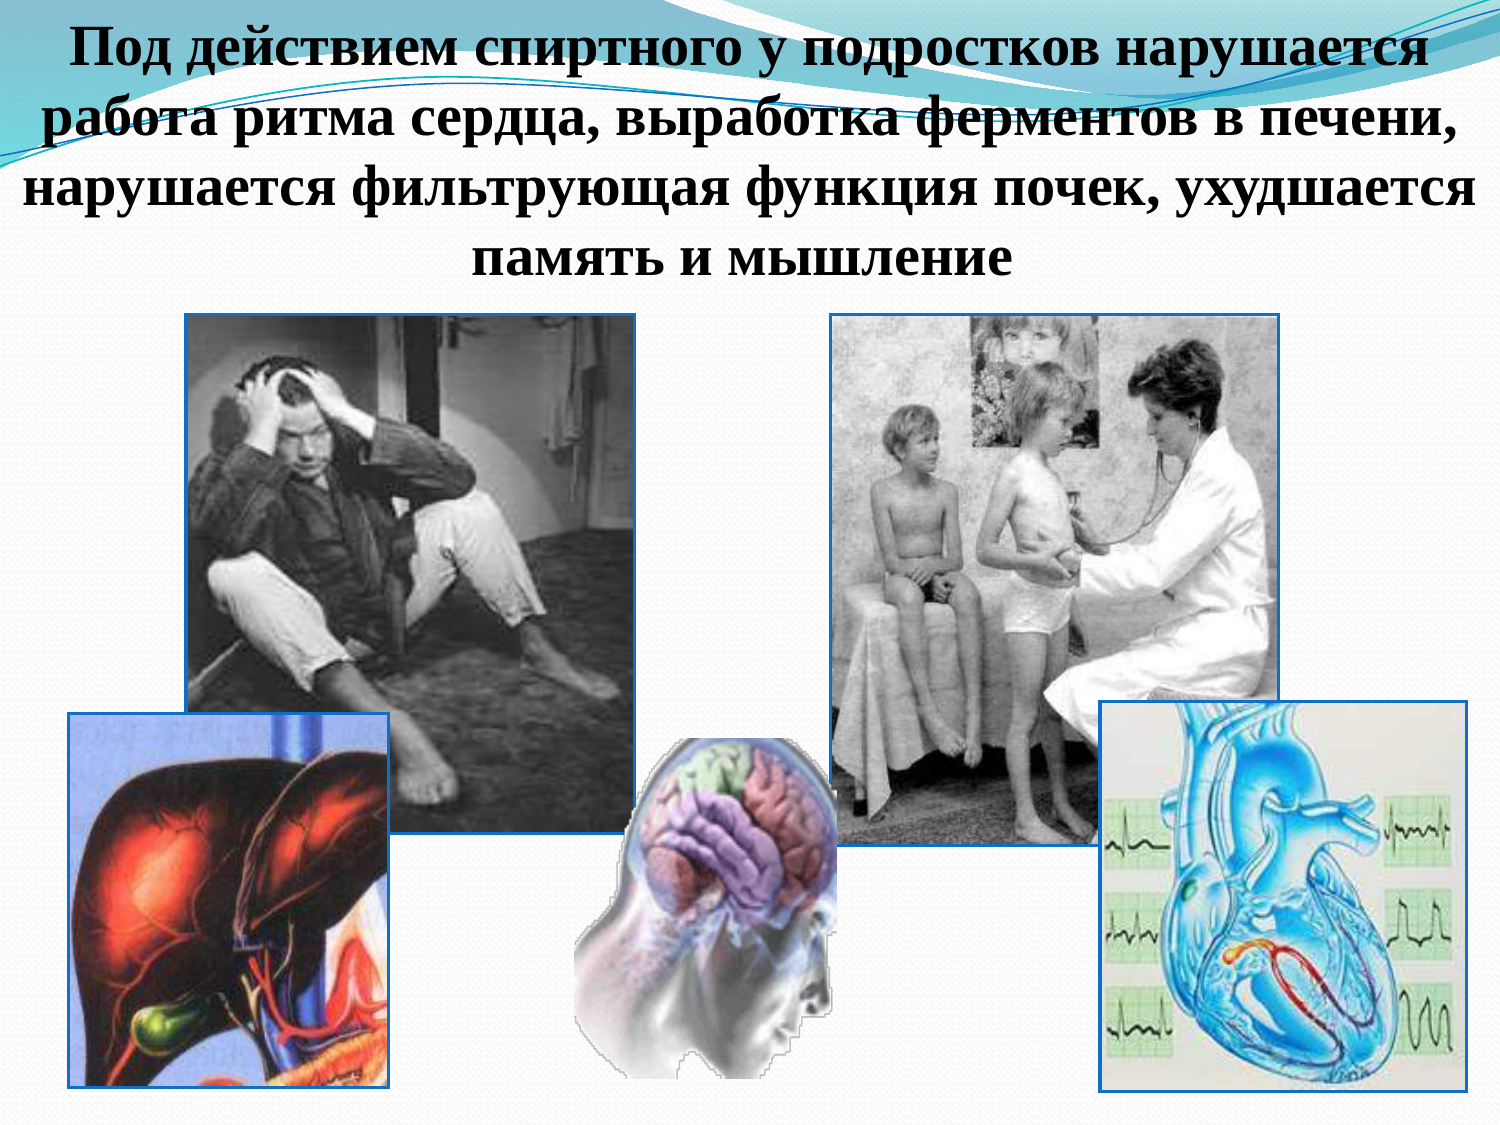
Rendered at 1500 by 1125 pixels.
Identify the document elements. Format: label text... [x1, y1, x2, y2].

picture [70, 316, 1466, 1090]
text_box Под действием спиртного у подростков нарушается работа ритма сердца, выработка ферментов в печени, нарушается фильтрующая функция почек, ухудшается память и мышление [0, 0, 1500, 295]
